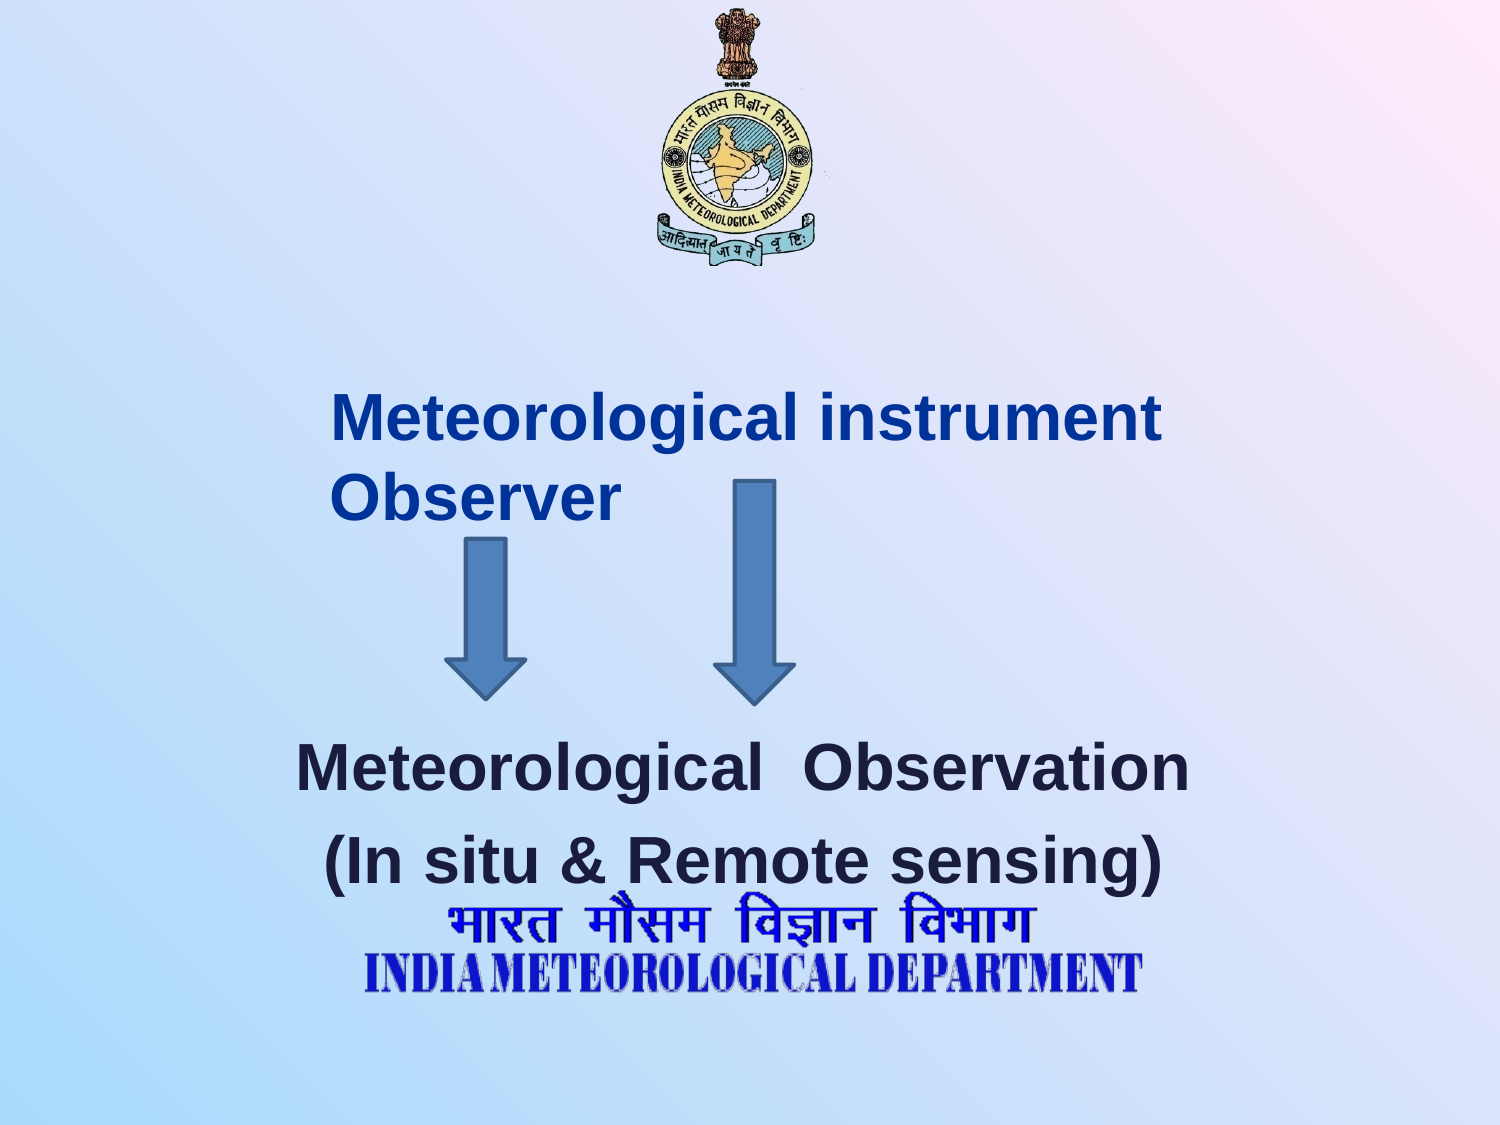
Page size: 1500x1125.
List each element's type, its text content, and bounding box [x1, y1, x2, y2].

subtitle Meteorological Observation (In situ & Remote sensing) [149, 716, 1338, 844]
text_box [444, 536, 528, 702]
title Meteorological instrument Observer [74, 332, 1413, 575]
picture [363, 878, 1151, 1005]
text_box [712, 478, 797, 707]
picture [644, 0, 831, 266]
